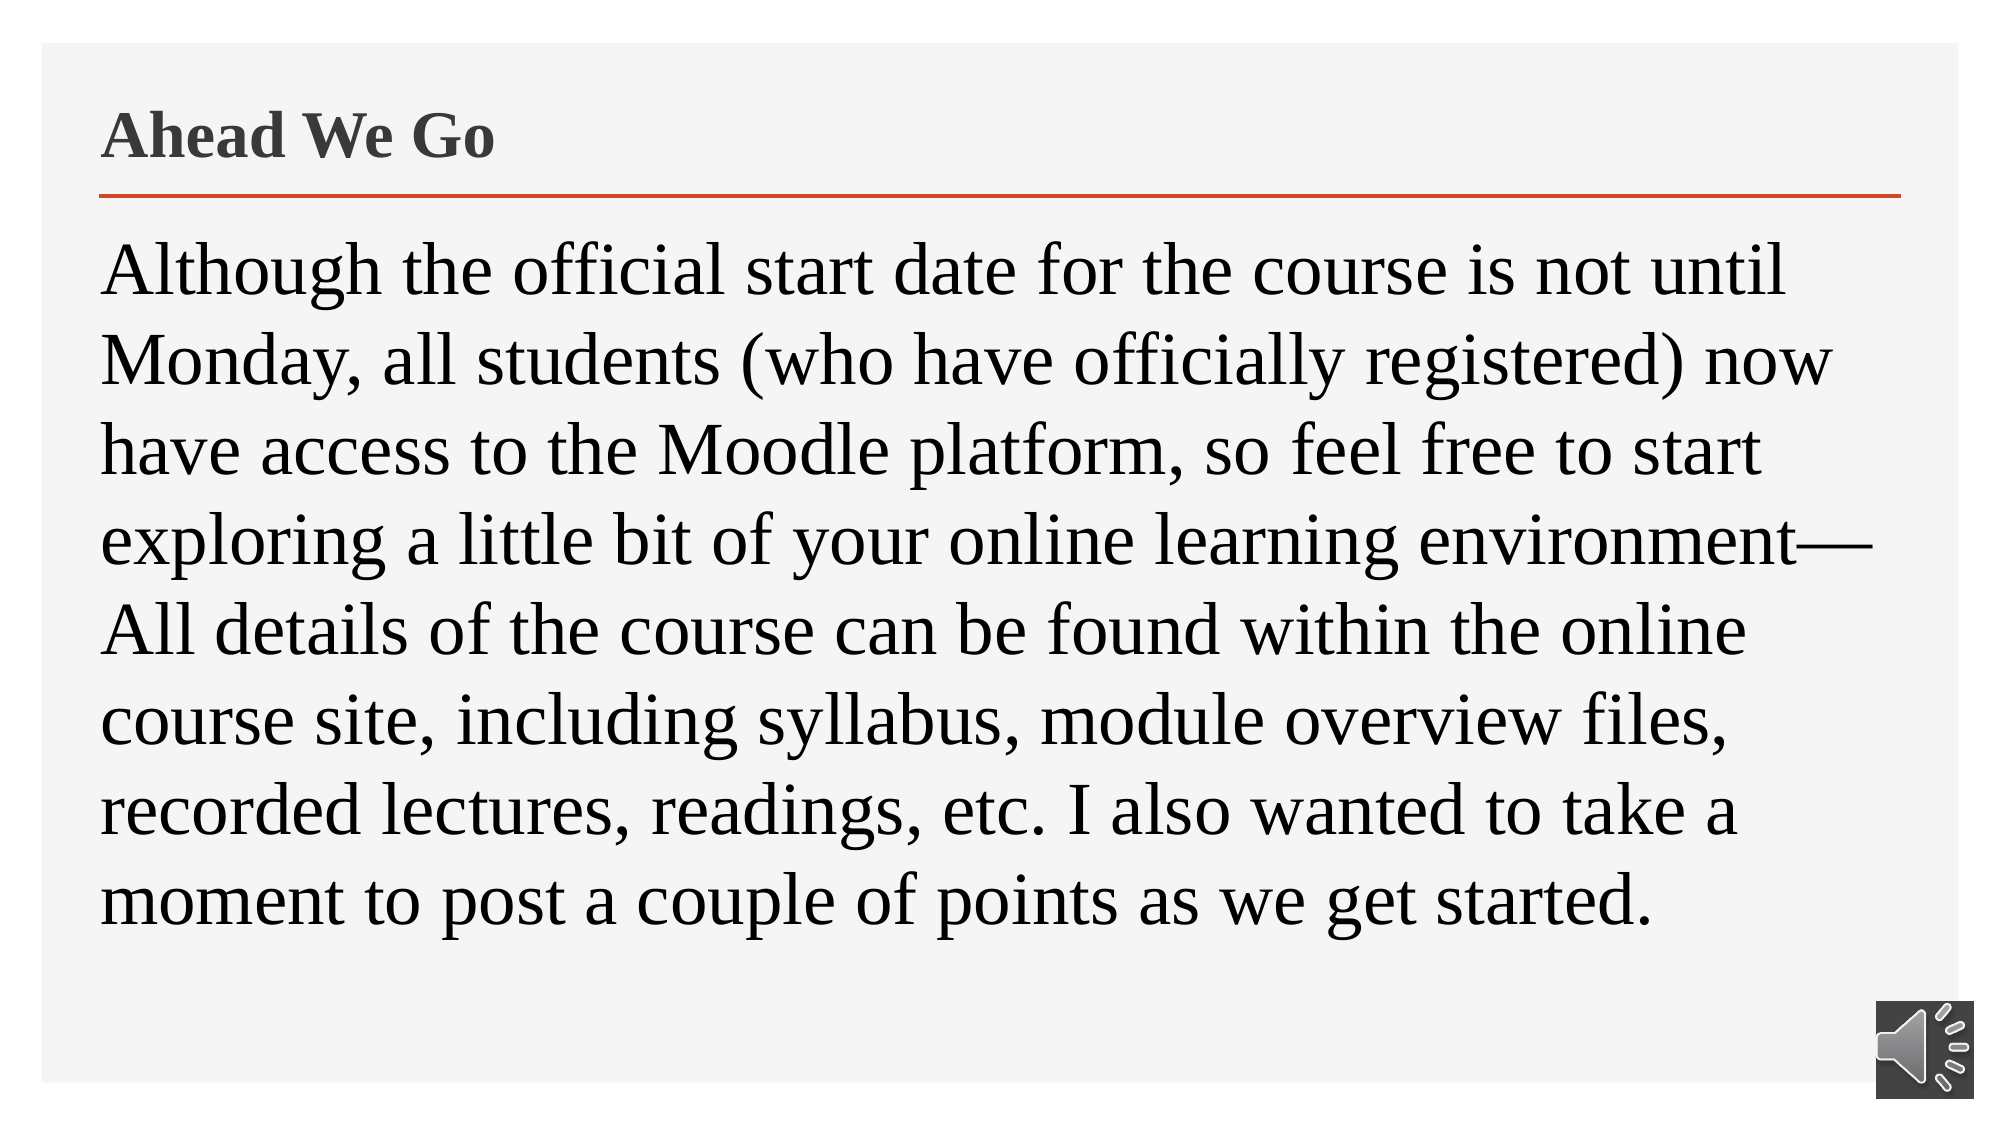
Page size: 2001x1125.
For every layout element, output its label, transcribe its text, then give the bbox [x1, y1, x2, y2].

text_box Although the official start date for the course is not until Monday, all students (who have officially registered) now have access to the Moodle platform, so feel free to start exploring a little bit of your online learning environment—All details of the course can be found within the online course site, including syllabus, module overview files, recorded lectures, readings, etc. I also wanted to take a moment to post a couple of points as we get started. [85, 211, 1895, 947]
title Ahead We Go [85, 73, 1214, 179]
picture [1874, 999, 1975, 1100]
